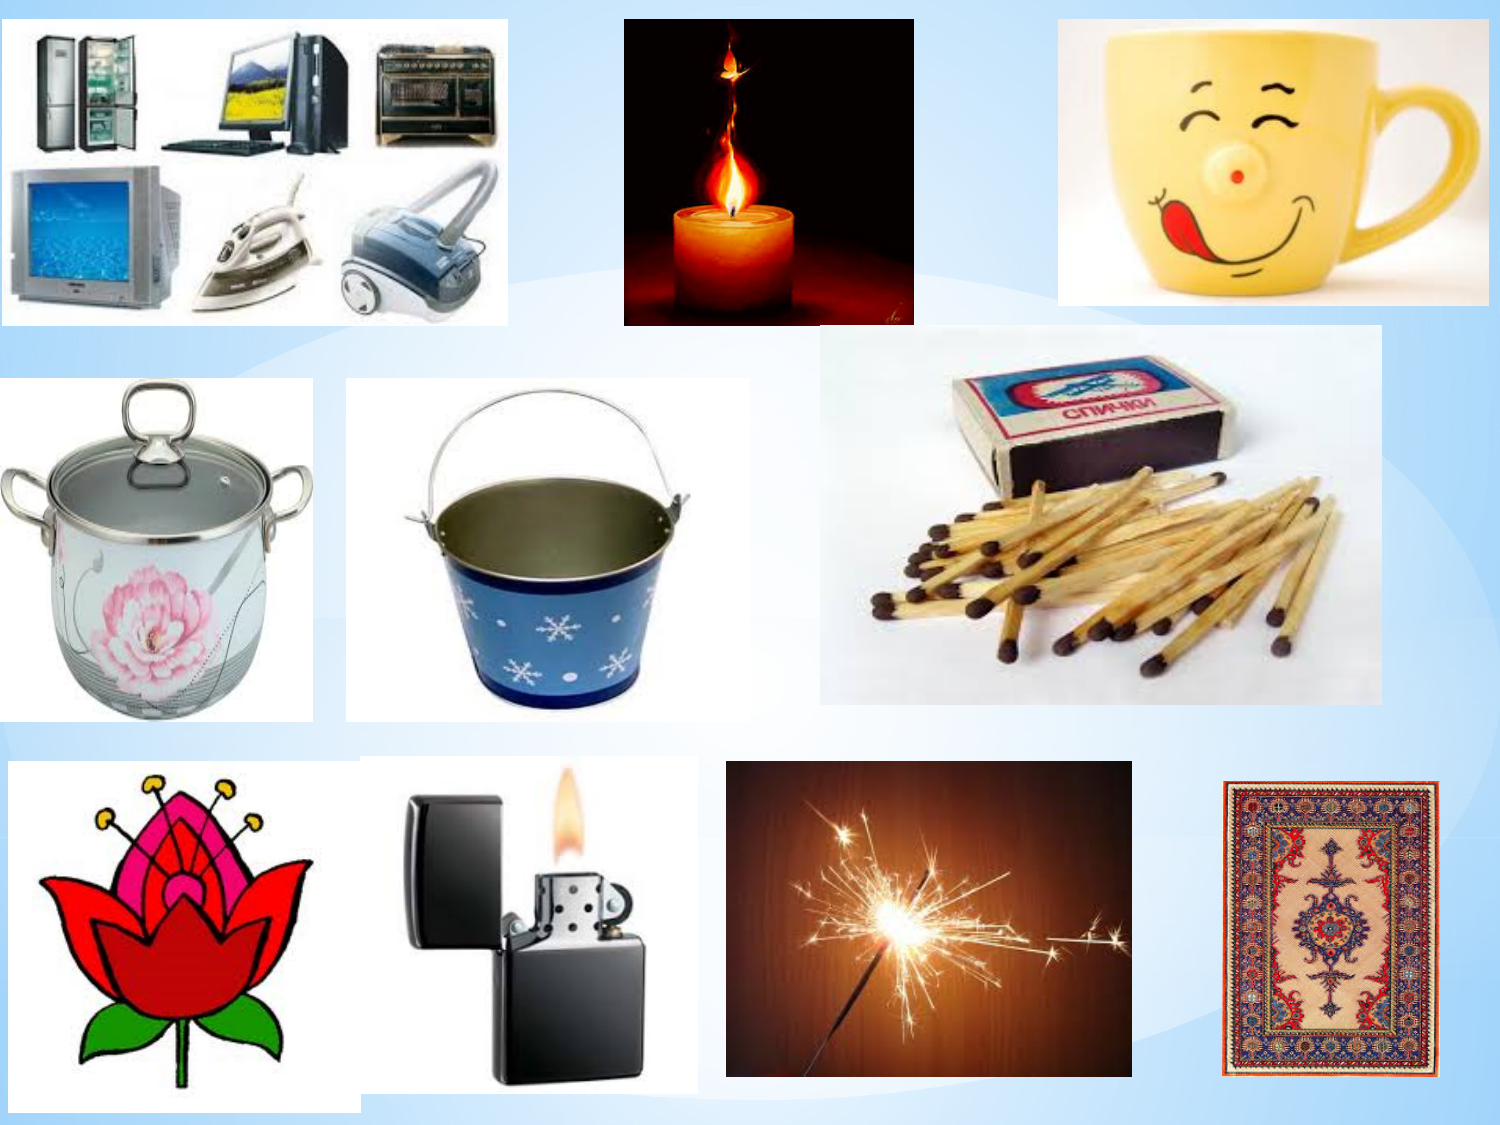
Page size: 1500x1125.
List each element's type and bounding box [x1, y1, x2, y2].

picture [1222, 781, 1440, 1078]
picture [2, 18, 508, 326]
picture [8, 755, 698, 1114]
picture [0, 377, 314, 722]
picture [624, 19, 1382, 705]
picture [346, 377, 751, 722]
picture [1058, 19, 1489, 306]
picture [726, 761, 1132, 1078]
